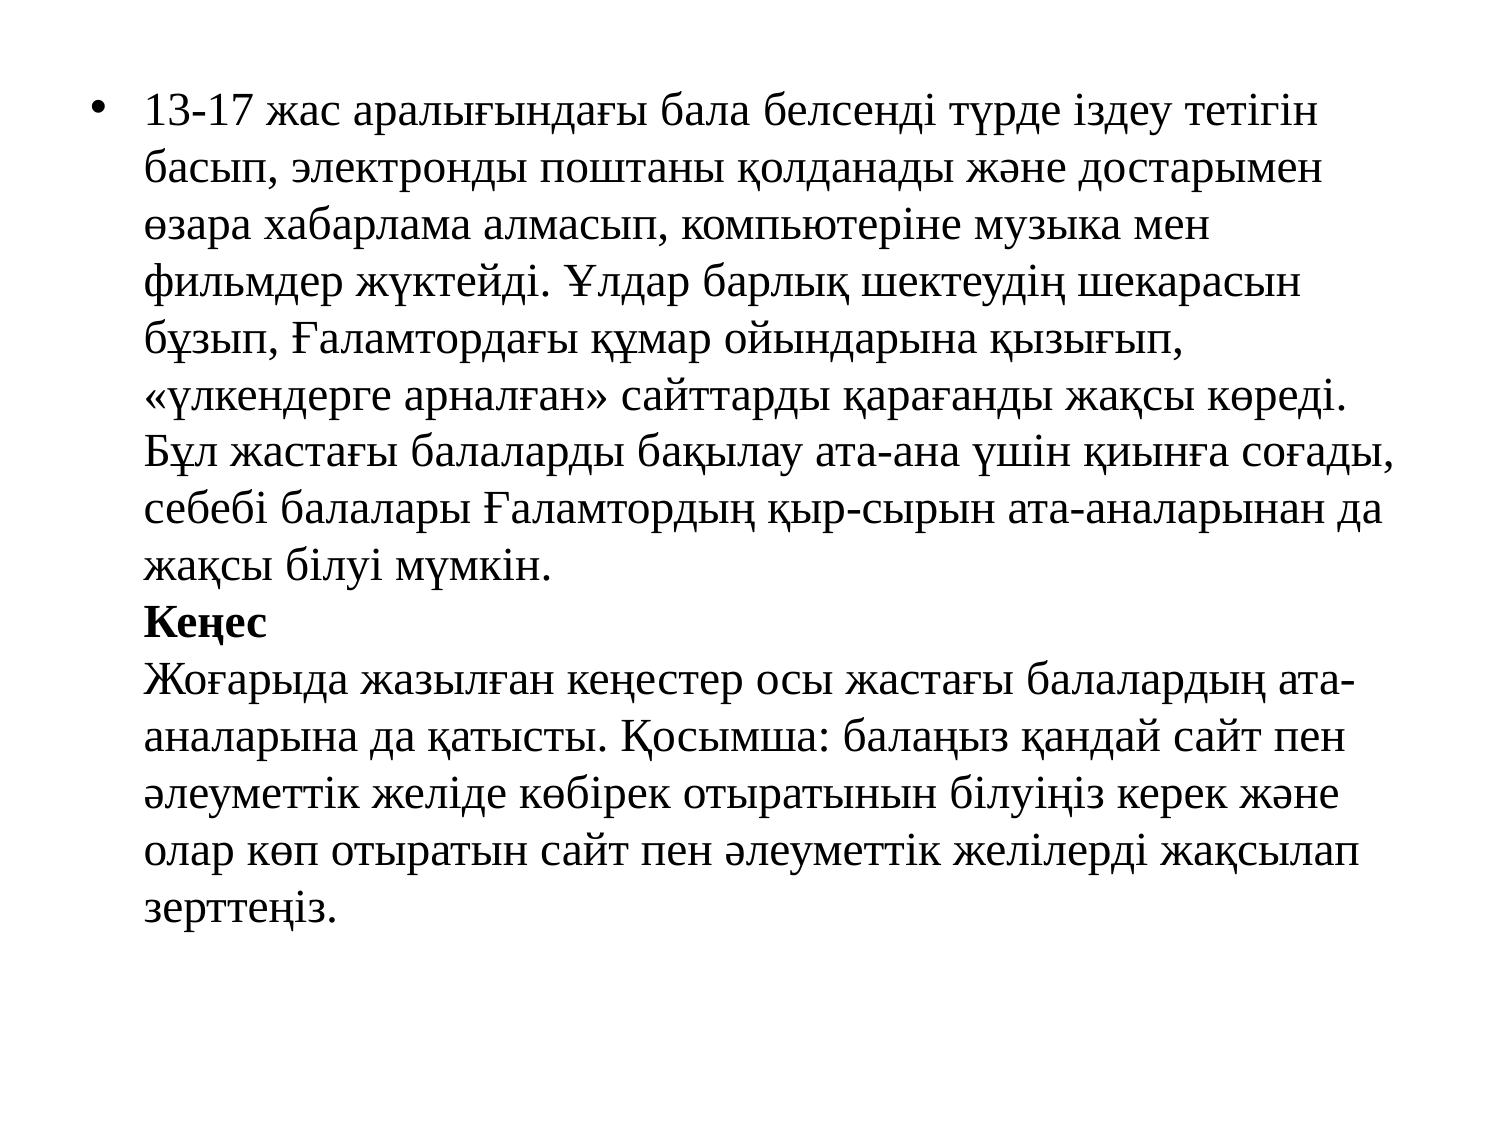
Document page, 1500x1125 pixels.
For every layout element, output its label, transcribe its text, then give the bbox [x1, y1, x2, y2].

list 13-17 жас аралығындағы бала белсенді түрде іздеу тетігін басып, электронды поштаны қолданады және достарымен өзара хабарлама алмасып, компьютеріне музыка мен фильмдер жүктейді. Ұлдар барлық шектеудің шекарасын бұзып, Ғаламтордағы құмар ойындарына қызығып, «үлкендерге арналған» сайттарды қарағанды жақсы көреді. Бұл жастағы балаларды бақылау ата-ана үшін қиынға соғады, себебі балалары Ғаламтордың қыр-сырын ата-аналарынан да жақсы білуі мүмкін. Кеңес Жоғарыда жазылған кеңестер осы жастағы балалардың ата-аналарына да қатысты. Қосымша: балаңыз қандай сайт пен әлеуметтік желіде көбірек отыратынын білуіңіз керек және олар көп отыратын сайт пен әлеуметтік желілерді жақсылап зерттеңіз. [75, 70, 1425, 1005]
